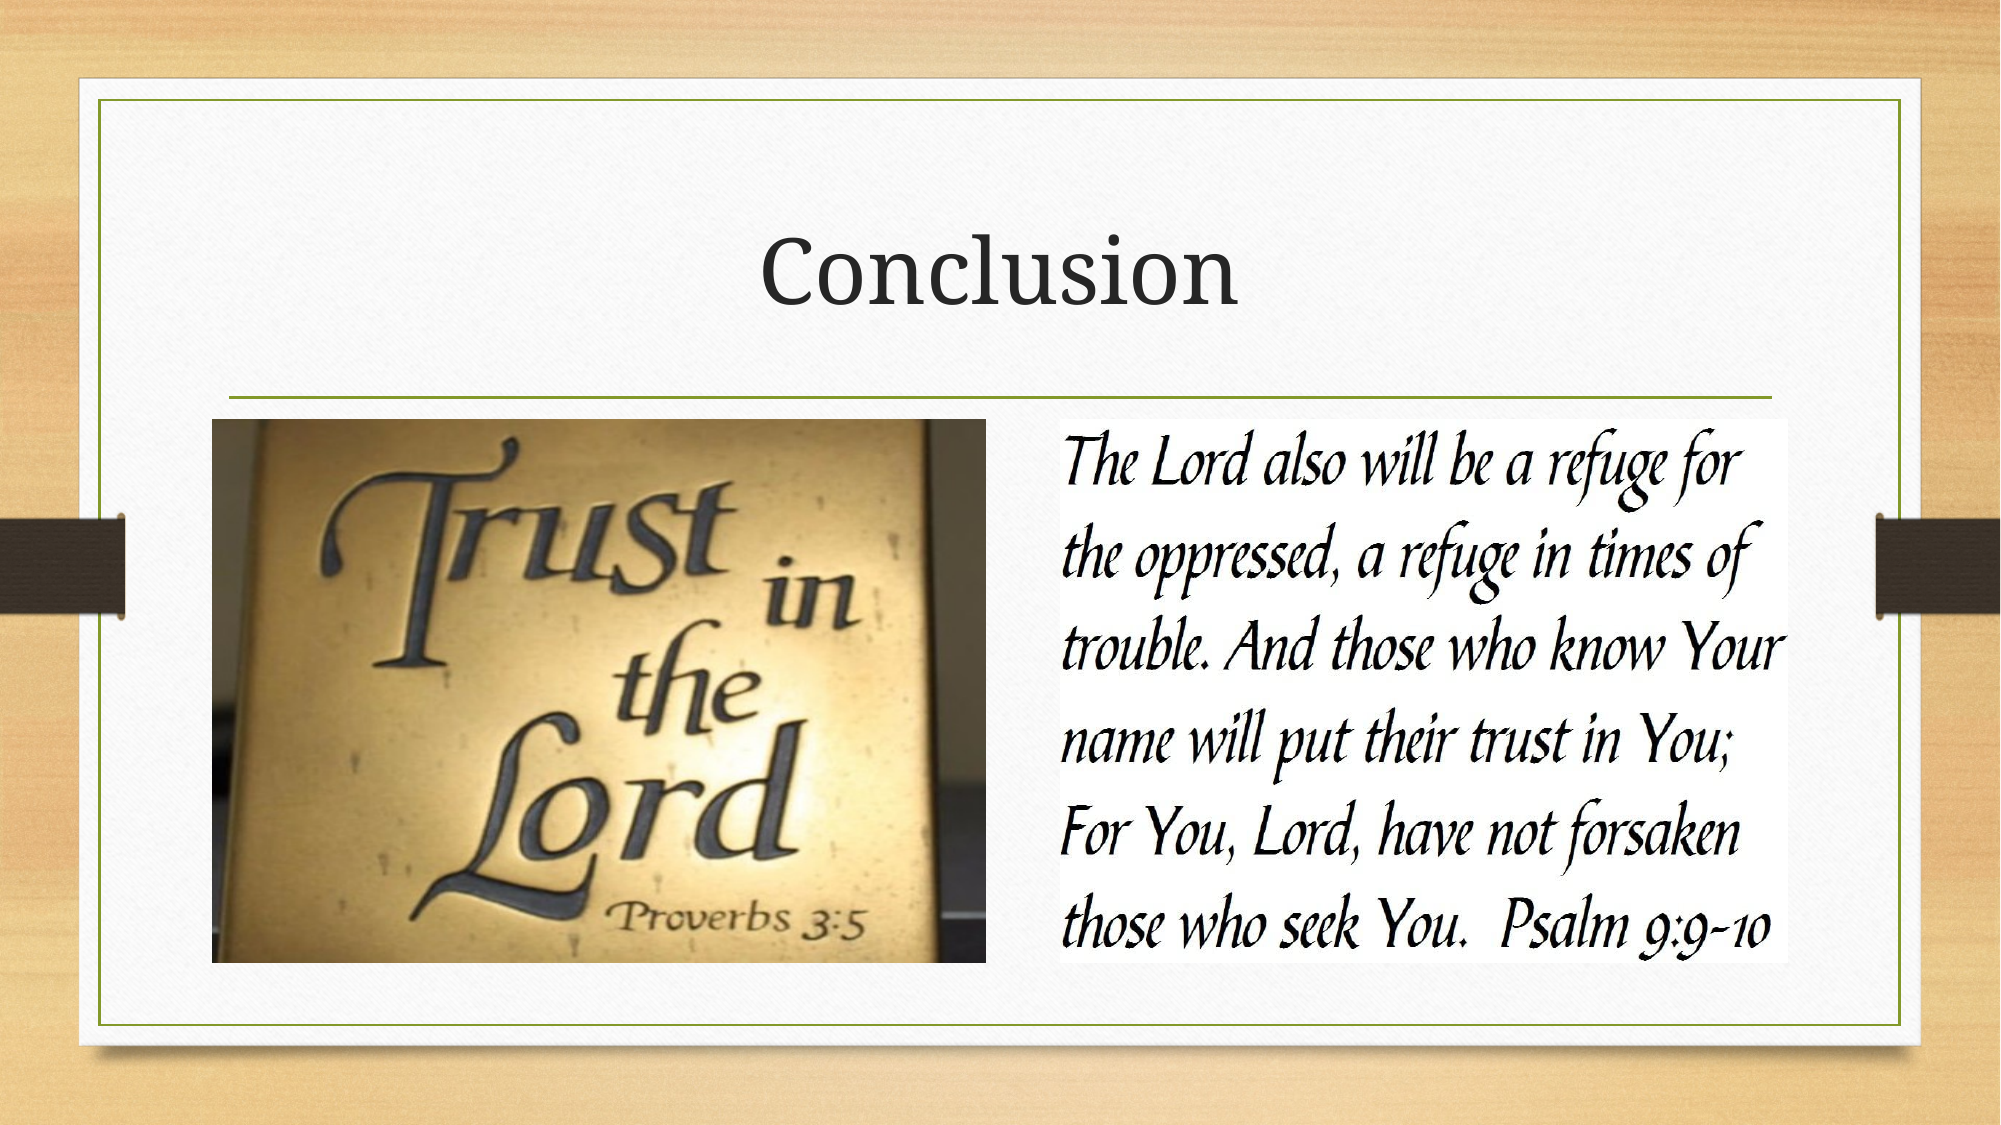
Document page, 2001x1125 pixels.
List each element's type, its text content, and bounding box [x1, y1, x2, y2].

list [1059, 419, 1788, 964]
picture [0, 0, 2001, 1125]
title Conclusion [212, 161, 1788, 375]
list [212, 419, 987, 964]
